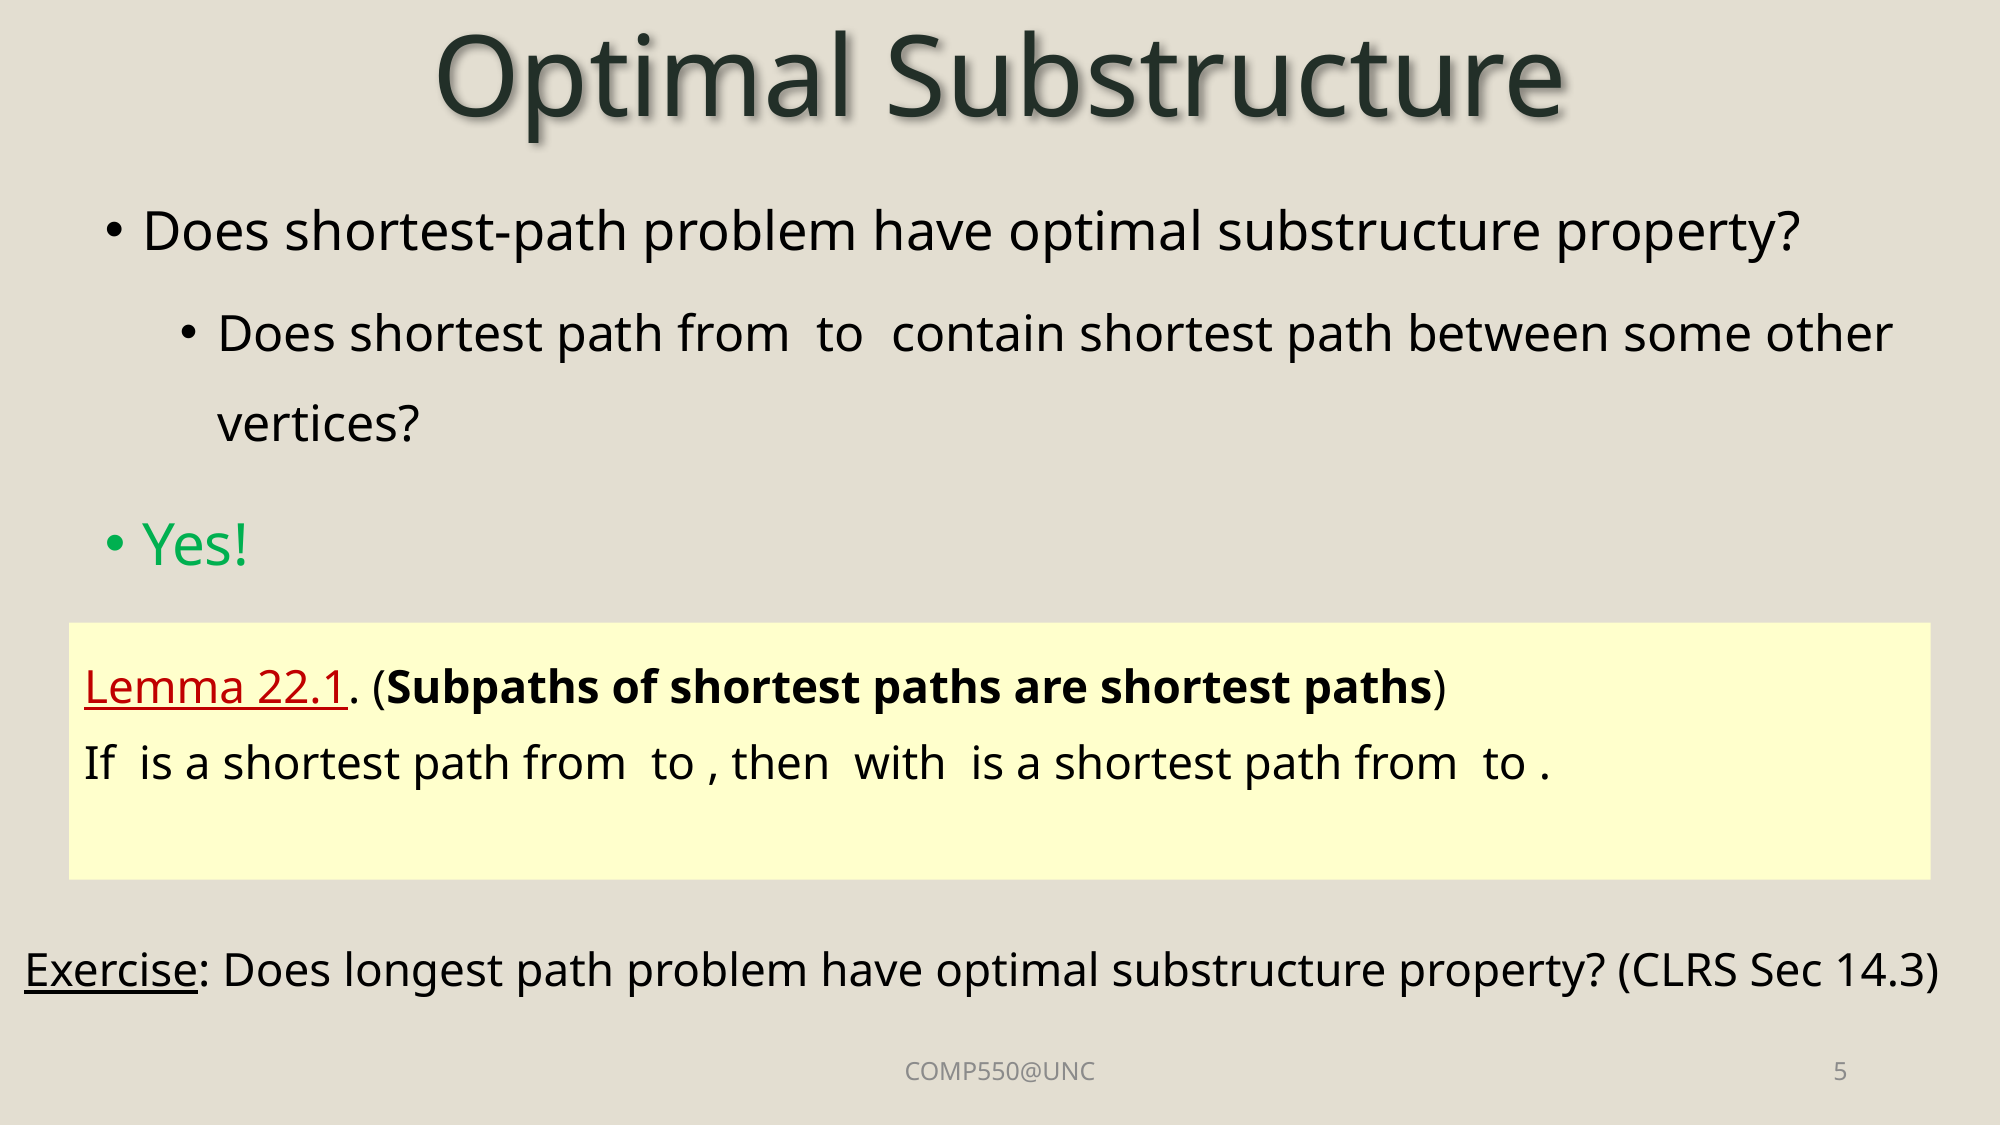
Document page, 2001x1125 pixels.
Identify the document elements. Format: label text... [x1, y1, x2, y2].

footer COMP550@UNC [662, 1042, 1338, 1103]
slide_number 5 [1412, 1042, 1863, 1103]
title Optimal Substructure [0, 3, 2000, 157]
text_box Exercise: Does longest path problem have optimal substructure property? (CLRS Sec 14.3) [9, 933, 1991, 1004]
